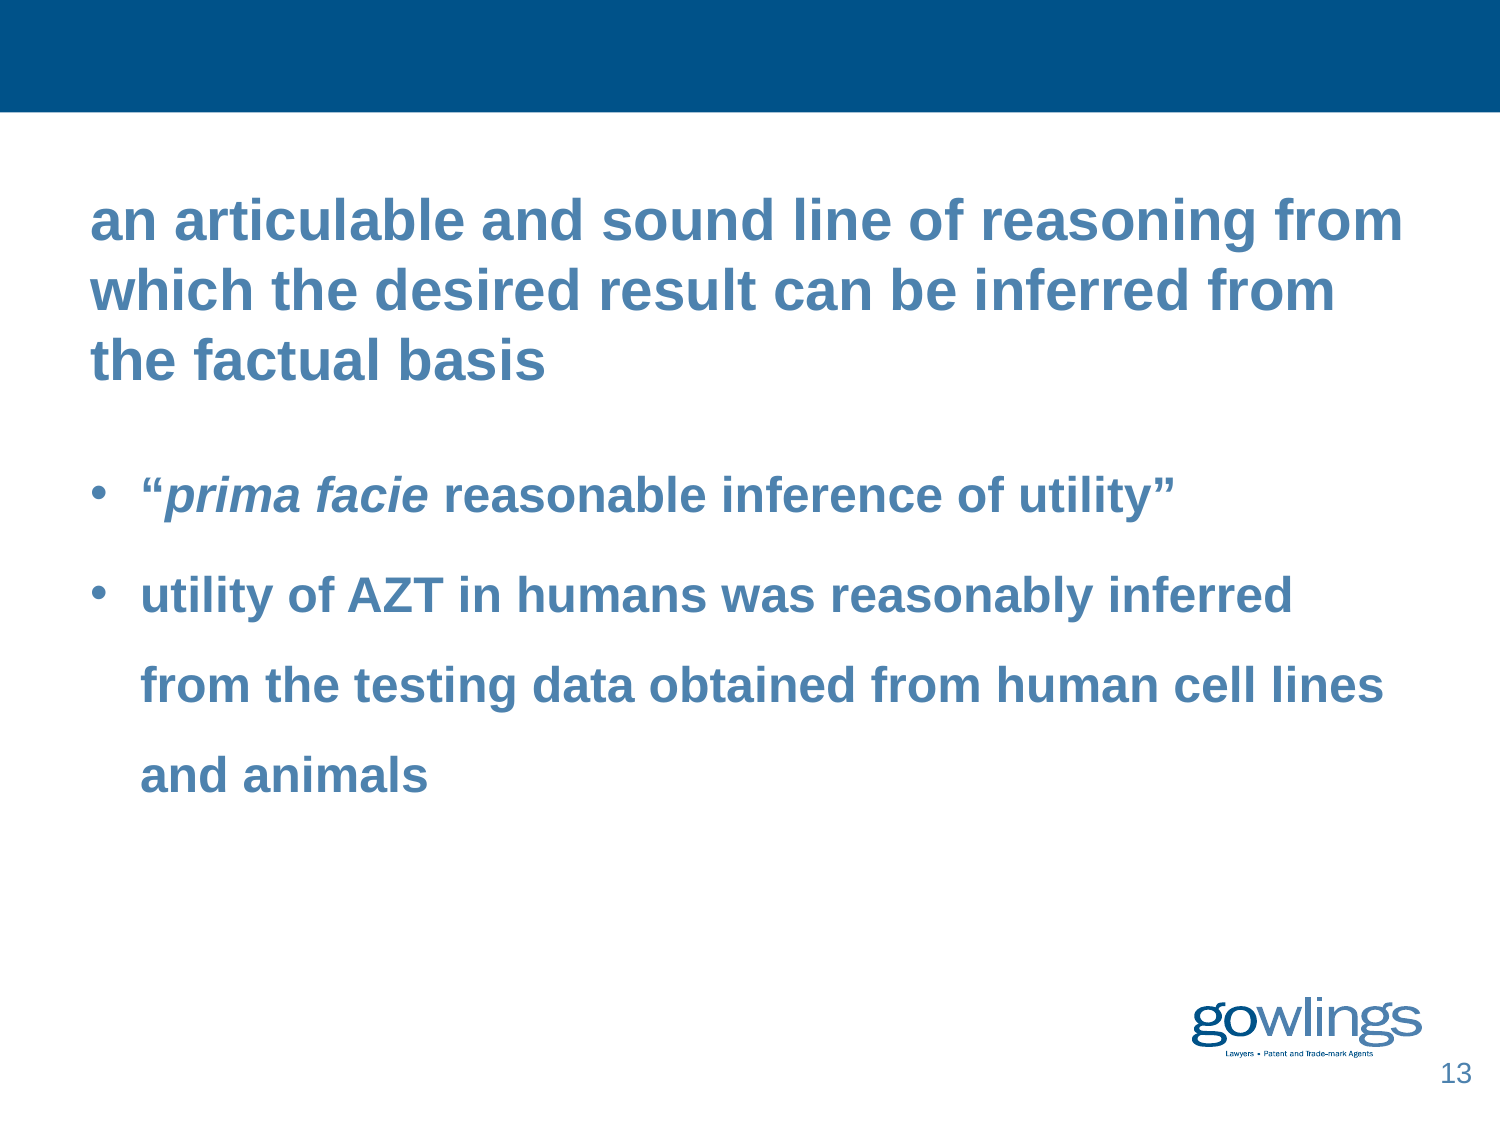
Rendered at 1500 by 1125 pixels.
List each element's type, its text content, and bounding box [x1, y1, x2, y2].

list an articulable and sound line of reasoning from which the desired result can be inferred from the factual basis “prima facie reasonable inference of utility” utility of AZT in humans was reasonably inferred from the testing data obtained from human cell lines and animals [74, 174, 1426, 918]
slide_number 13 [1137, 1046, 1488, 1125]
